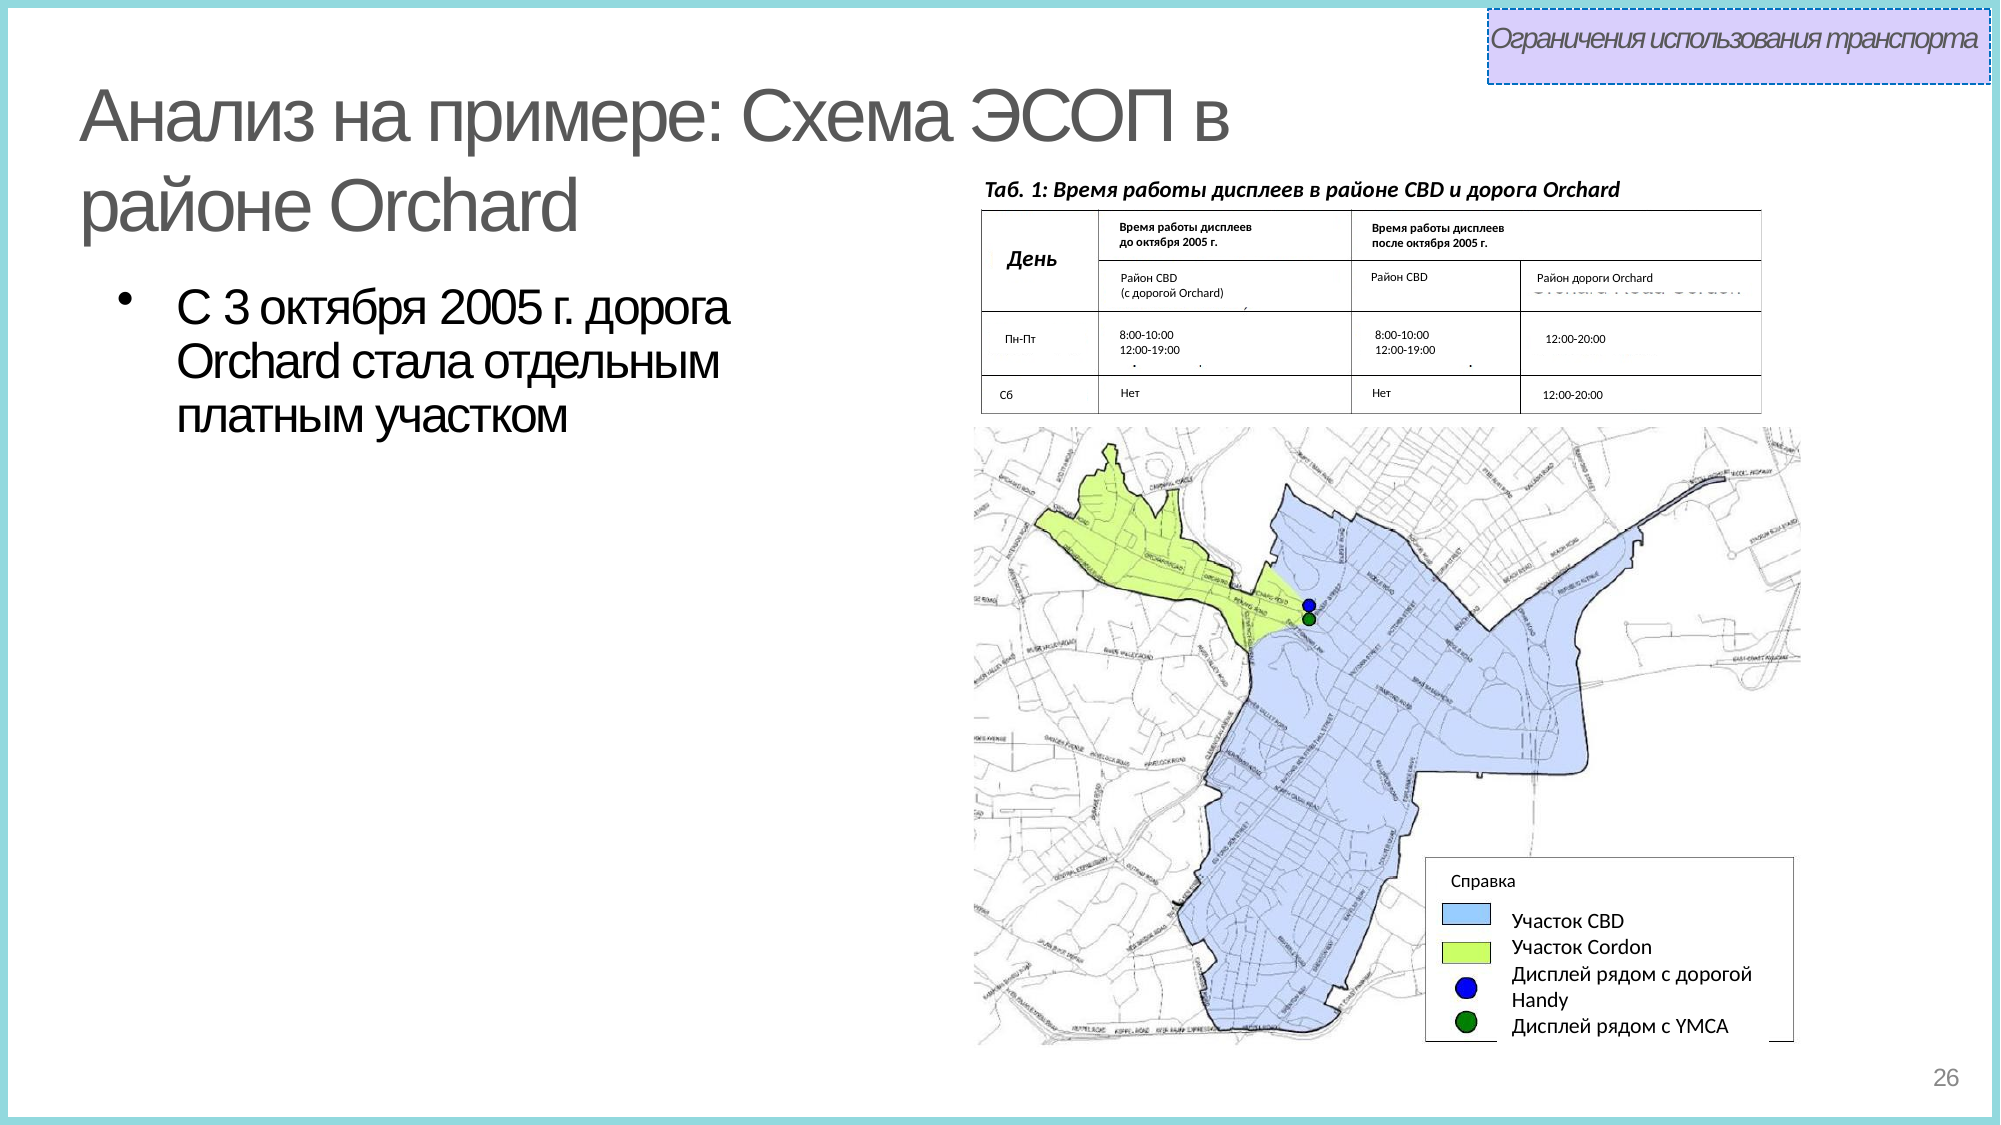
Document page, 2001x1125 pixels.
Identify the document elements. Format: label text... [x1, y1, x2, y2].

text_box День [992, 235, 1085, 278]
text_box Район CBD [1356, 261, 1497, 307]
text_box Участок CBD Участок Cordon Дисплей рядом с дорогой Handy Дисплей рядом с YMCA [1497, 899, 1769, 1046]
text_box 26 [1931, 1059, 1961, 1092]
text_box Справка [1436, 861, 1543, 899]
text_box 8:00-10:00 12:00-19:00 [1360, 320, 1500, 365]
text_box Пн-Пт [990, 323, 1085, 353]
text_box Ограничения использования транспорта [1488, 16, 1997, 54]
text_box [973, 427, 1801, 1048]
text_box Таб. 1: Время работы дисплеев в районе CBD и дорога Orchard [969, 167, 1758, 210]
text_box [981, 189, 1762, 414]
text_box Нет [1106, 378, 1209, 408]
text_box 8:00-10:00 12:00-19:00 [1104, 320, 1238, 365]
text_box [1488, 8, 1991, 16]
text_box Время работы дисплеев до октября 2005 г. [1104, 211, 1334, 257]
title Анализ на примере: Схема ЭСОП в районе Orchard [77, 64, 1306, 255]
text_box С 3 октября 2005 г. дорога Orchard стала отдельным платным участком [114, 271, 882, 443]
text_box Район CBD (с дорогой Orchard) [1106, 262, 1334, 308]
text_box Время работы дисплеев после октября 2005 г. [1357, 212, 1738, 258]
text_box 12:00-20:00 [1530, 324, 1663, 354]
text_box Сб [985, 379, 1088, 410]
text_box [1488, 54, 1991, 85]
text_box 12:00-20:00 [1527, 379, 1675, 410]
text_box Нет [1357, 377, 1460, 408]
text_box Район дороги Orchard [1522, 262, 1750, 293]
